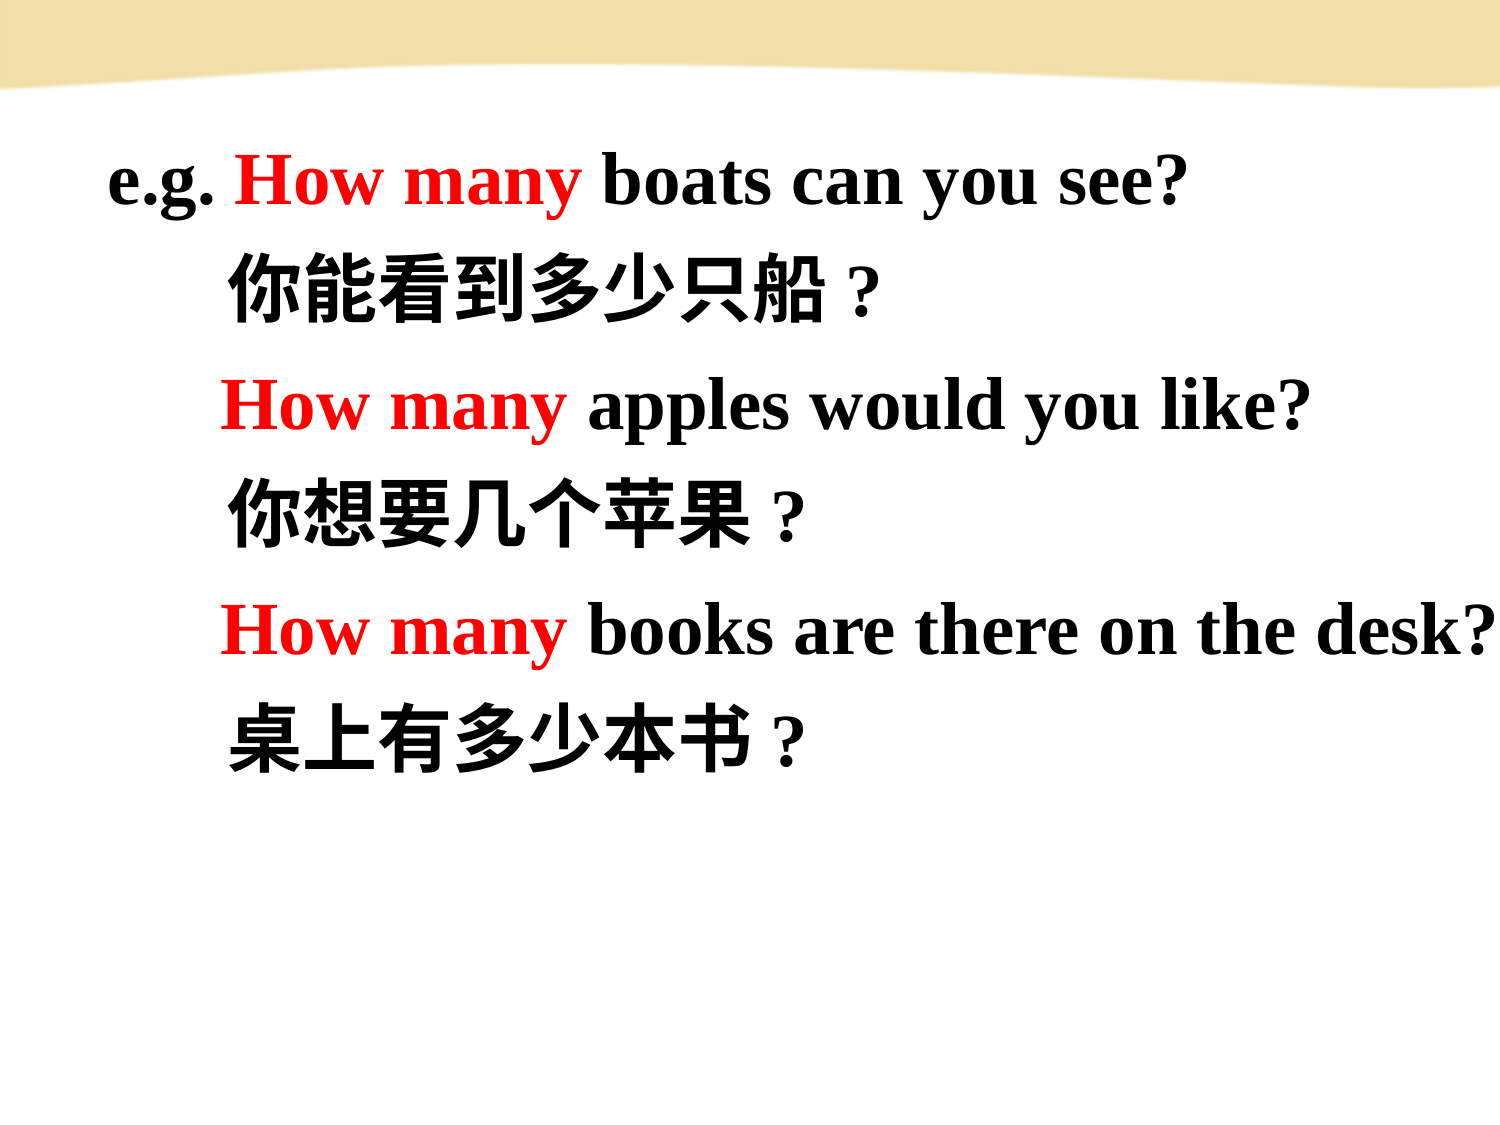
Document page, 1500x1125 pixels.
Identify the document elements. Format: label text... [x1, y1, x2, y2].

picture [0, 0, 1500, 1125]
text_box e.g. How many boats can you see? 你能看到多少只船? How many apples would you like? 你想要几个苹果? How many books are there on the desk? 桌上有多少本书? [88, 119, 1500, 1006]
